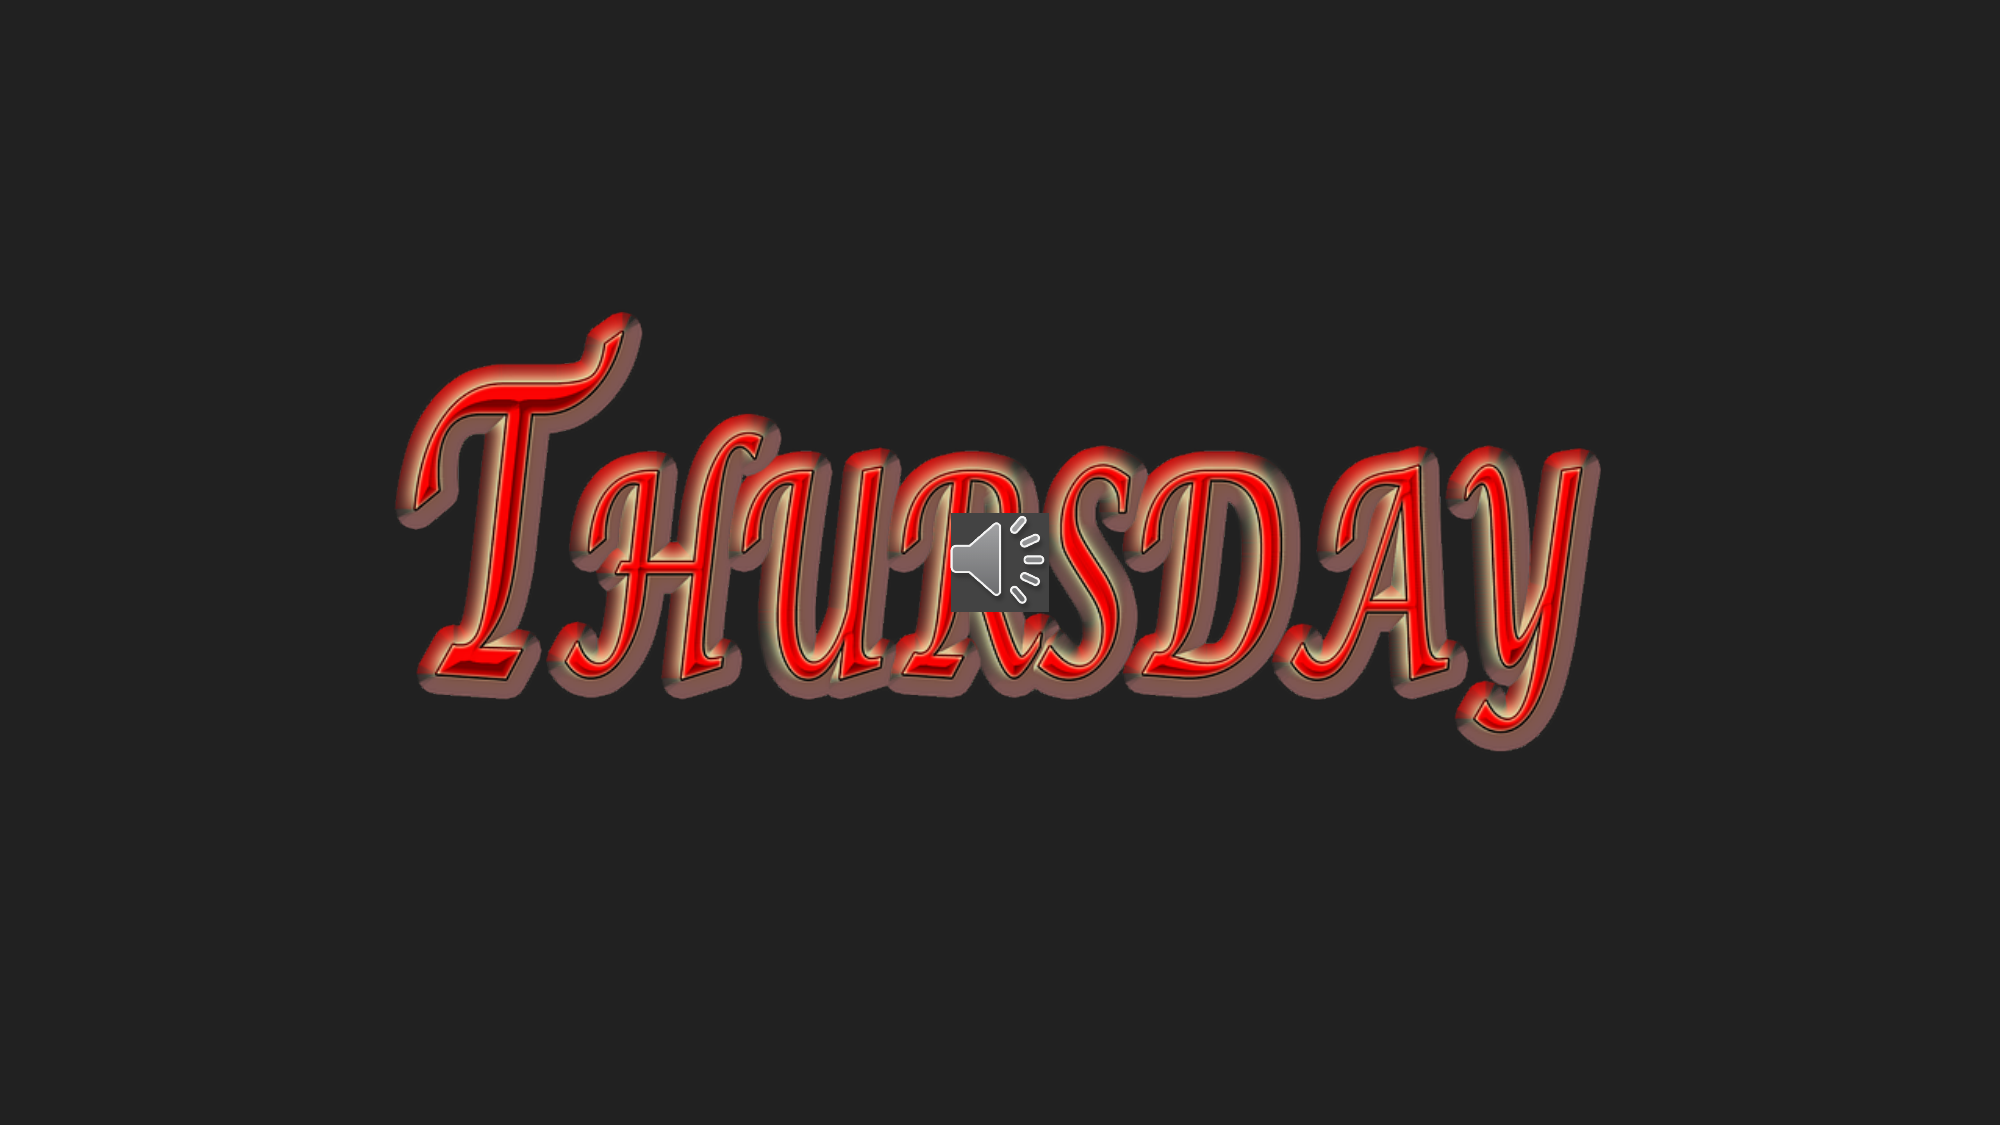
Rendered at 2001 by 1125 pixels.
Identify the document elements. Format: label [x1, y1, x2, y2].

picture [249, 168, 1751, 957]
